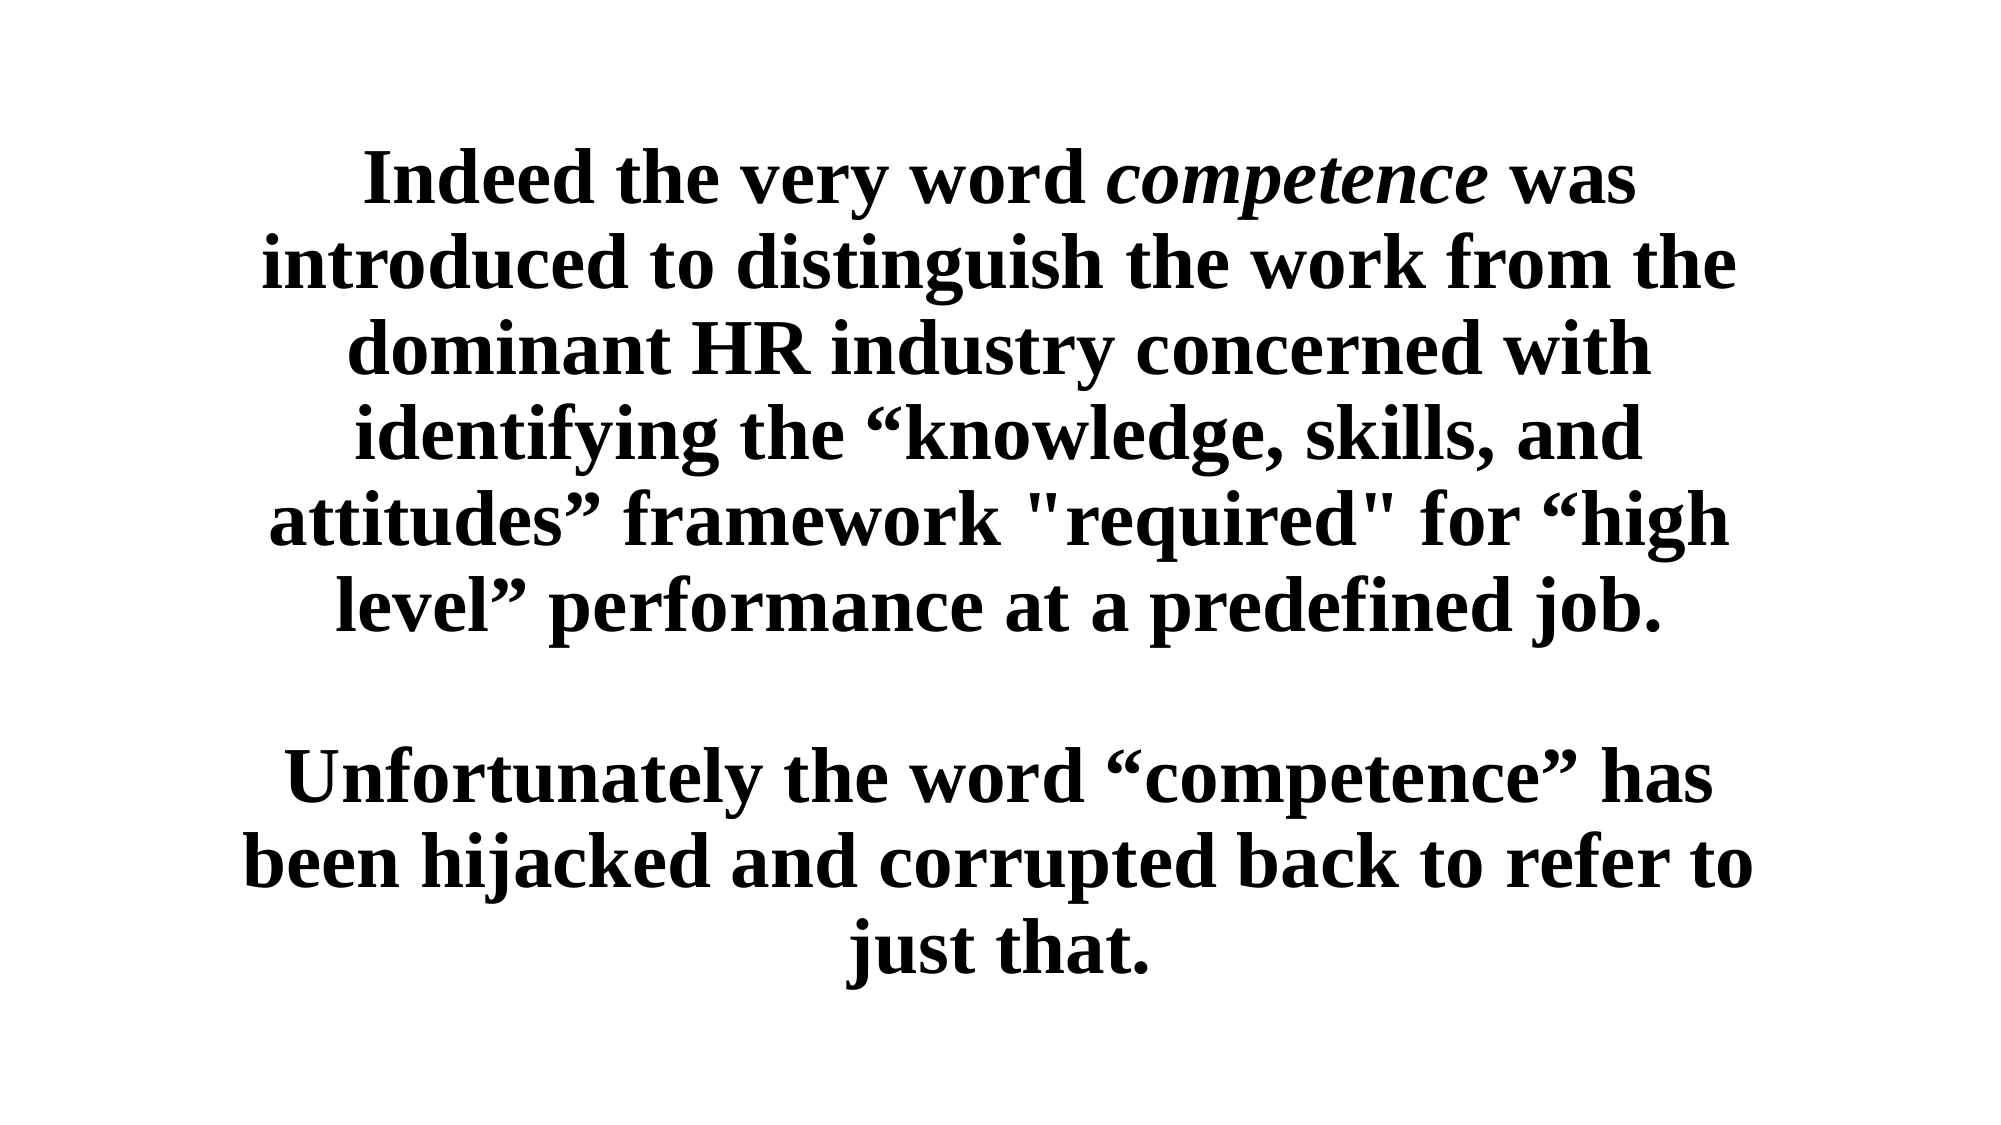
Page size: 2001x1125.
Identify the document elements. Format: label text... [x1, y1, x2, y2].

title Indeed the very word competence was introduced to distinguish the work from the dominant HR industry concerned with identifying the “knowledge, skills, and attitudes” framework "required" for “high level” performance at a predefined job. Unfortunately the word “competence” has been hijacked and corrupted back to refer to just that. [227, 93, 1773, 1032]
